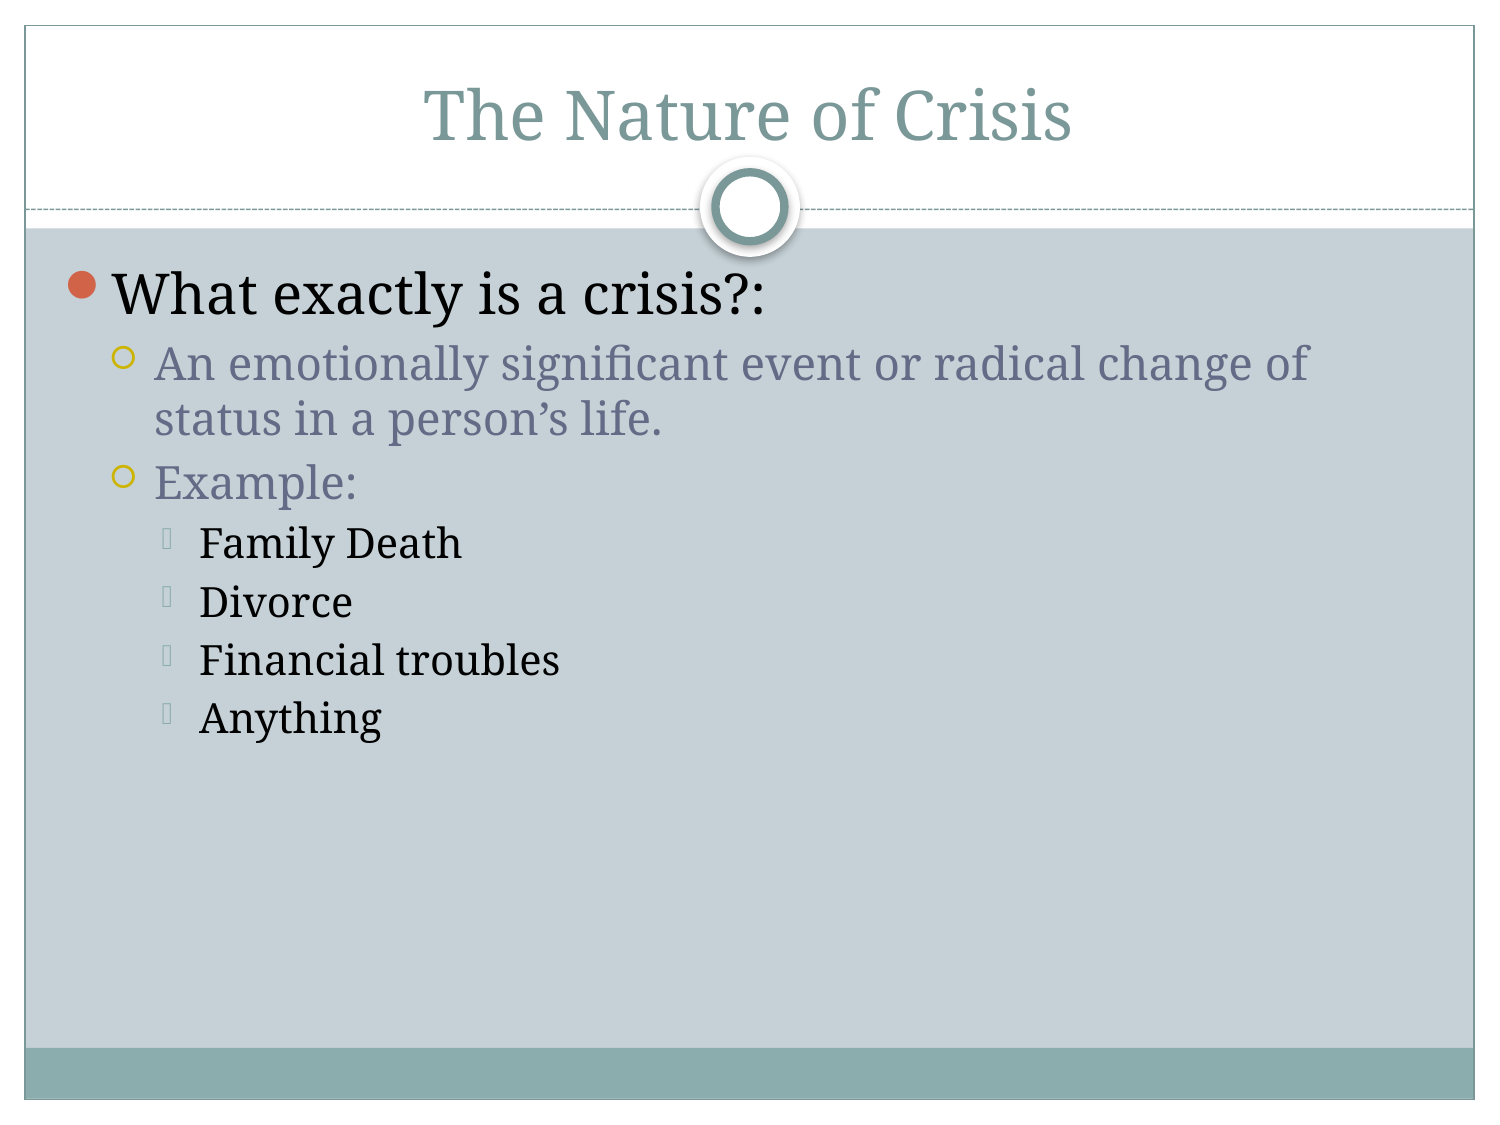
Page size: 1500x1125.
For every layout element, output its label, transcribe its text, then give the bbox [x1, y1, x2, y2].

list What exactly is a crisis?: An emotionally significant event or radical change of status in a person’s life. Example: Family Death Divorce Financial troubles Anything [49, 250, 1445, 1001]
title The Nature of Crisis [49, 37, 1450, 162]
